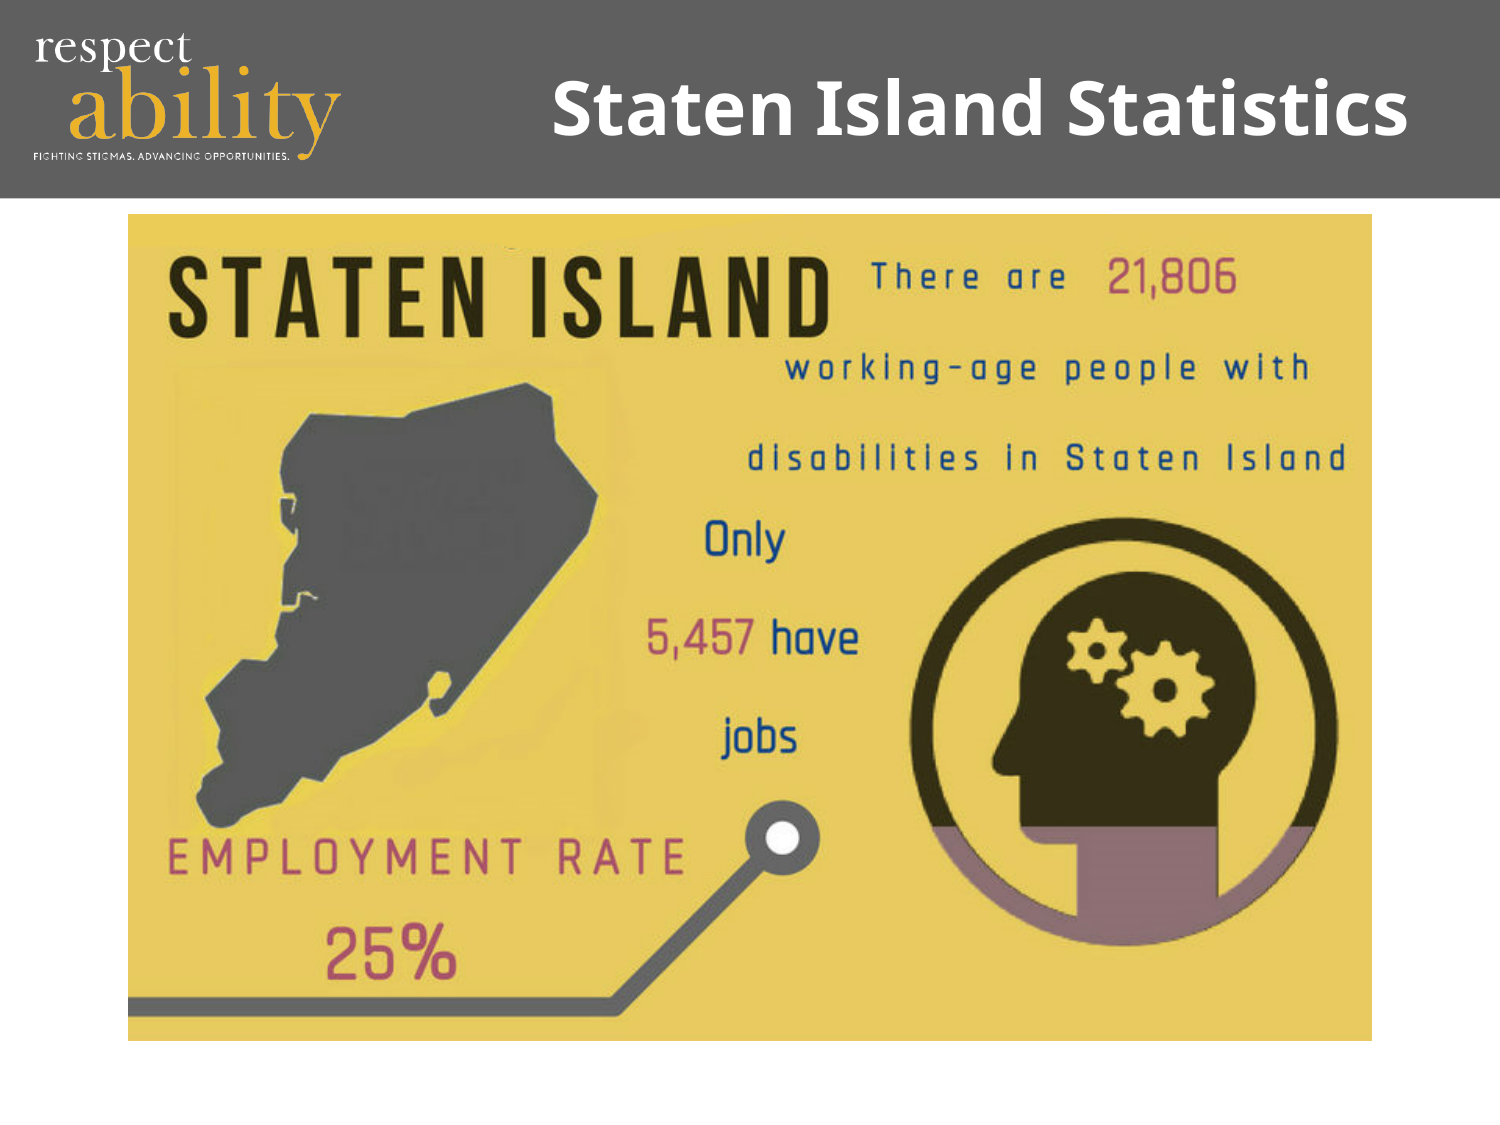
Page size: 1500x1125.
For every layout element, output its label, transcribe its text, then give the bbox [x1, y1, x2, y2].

picture [127, 213, 1372, 1041]
picture [34, 33, 341, 163]
title Staten Island Statistics [75, 45, 1425, 91]
